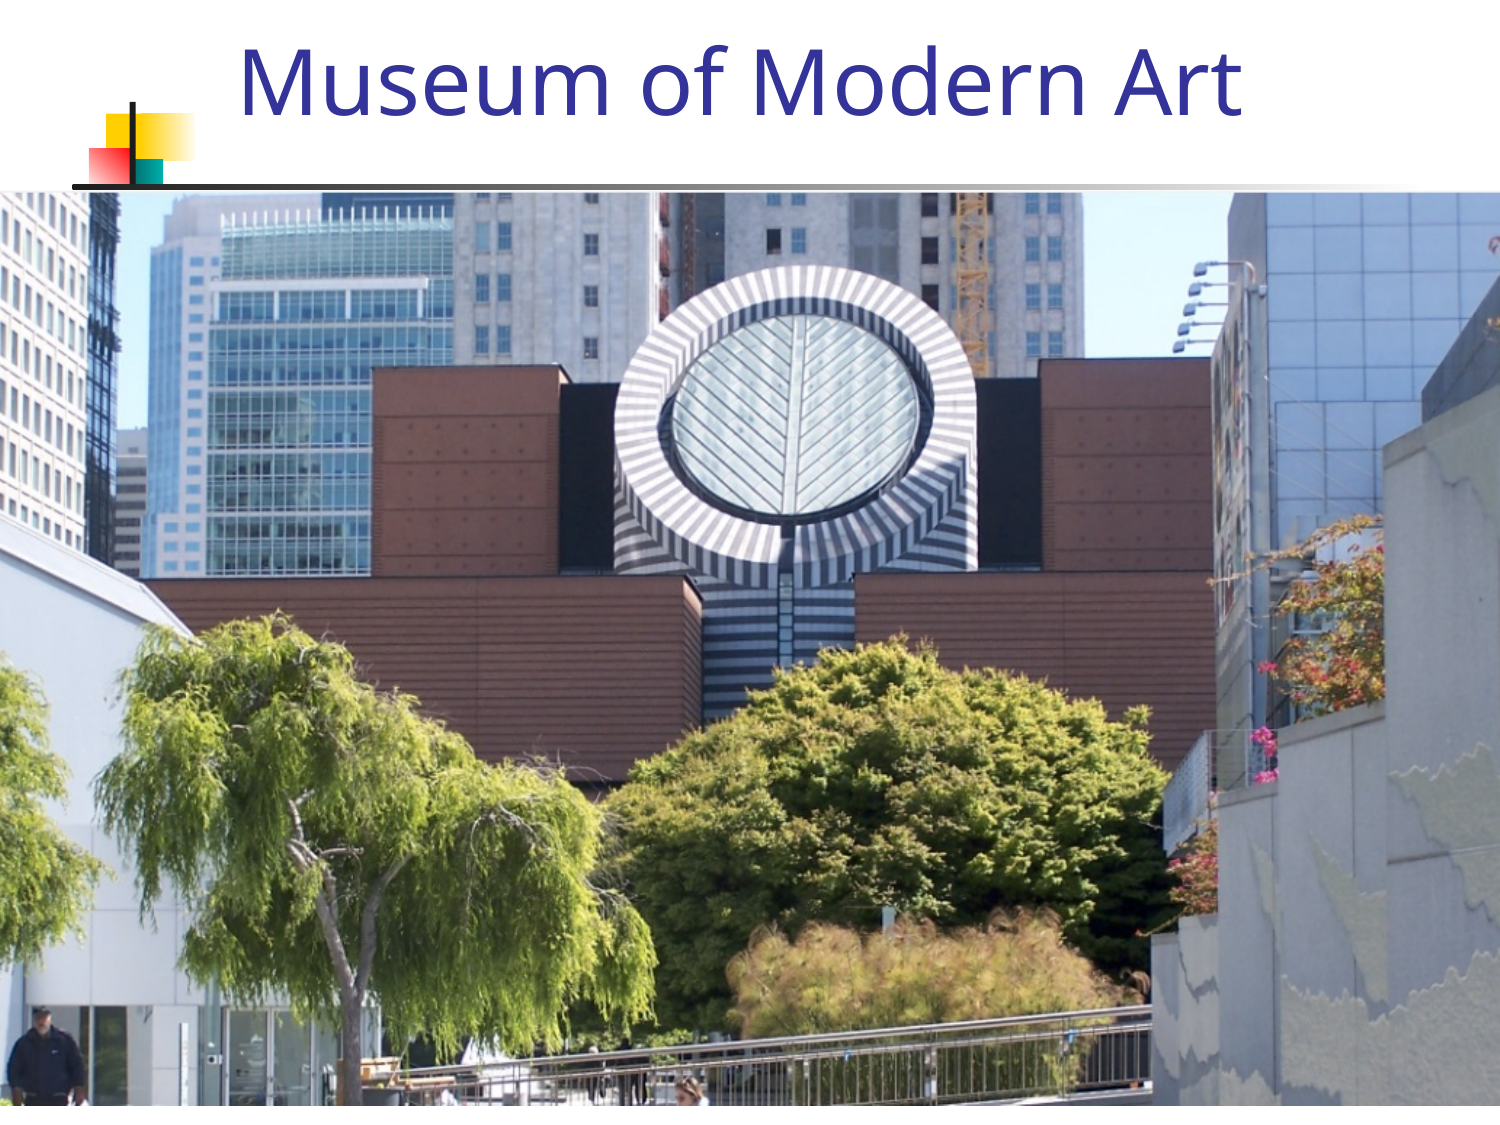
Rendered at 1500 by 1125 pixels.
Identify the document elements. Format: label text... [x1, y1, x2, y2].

title Museum of Modern Art [221, 0, 1500, 142]
picture [0, 189, 1500, 1107]
